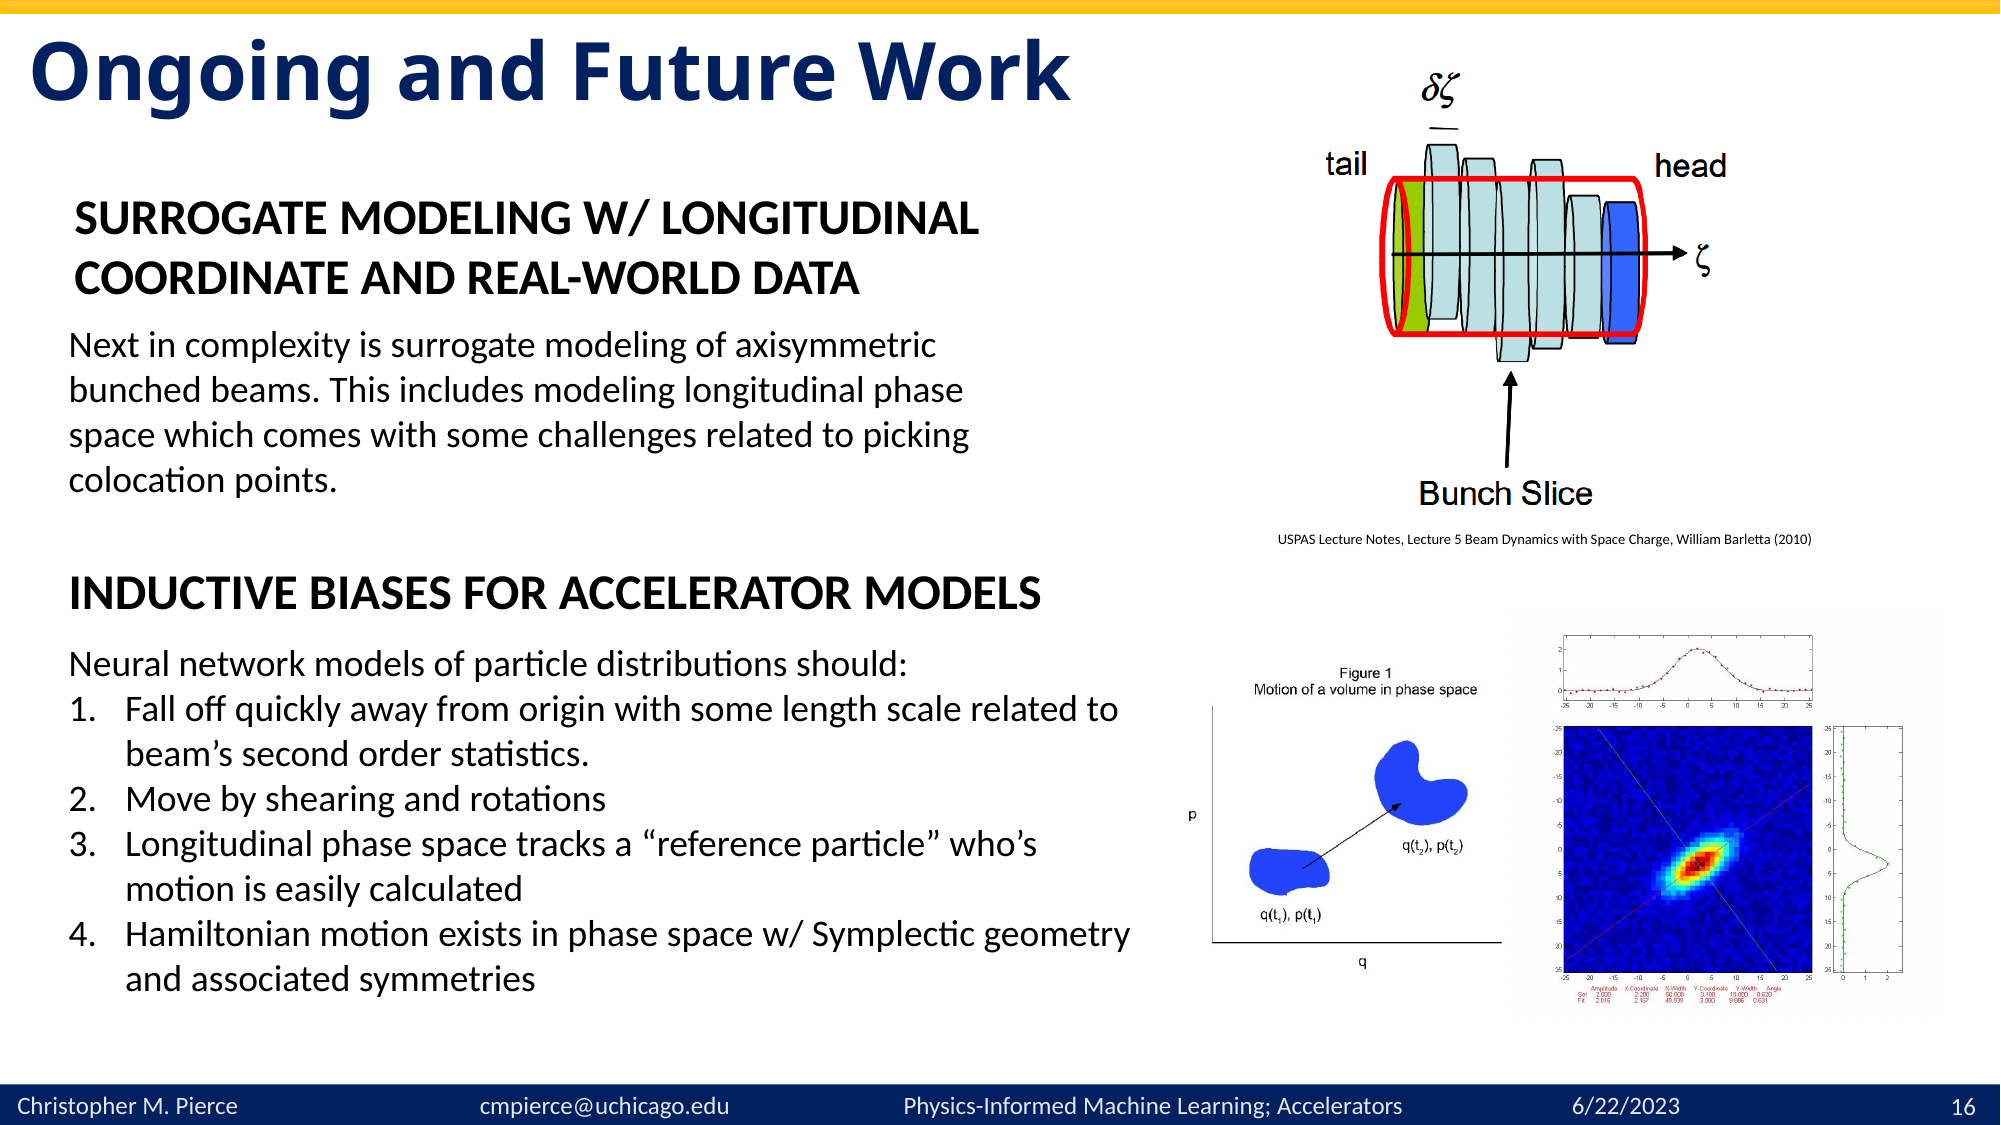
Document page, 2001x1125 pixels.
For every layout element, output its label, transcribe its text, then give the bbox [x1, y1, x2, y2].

picture [1178, 604, 1943, 1018]
text_box Next in complexity is surrogate modeling of axisymmetric bunched beams. This includes modeling longitudinal phase space which comes with some challenges related to picking colocation points. [53, 313, 1001, 508]
text_box USPAS Lecture Notes, Lecture 5 Beam Dynamics with Space Charge, William Barletta (2010) [1263, 522, 1899, 555]
text_box Neural network models of particle distributions should: Fall off quickly away from origin with some length scale related to beam’s second order statistics. Move by shearing and rotations Longitudinal phase space tracks a “reference particle” who’s motion is easily calculated Hamiltonian motion exists in phase space w/ Symplectic geometry and associated symmetries [53, 631, 1147, 1007]
text_box INDUCTIVE BIASES FOR ACCELERATOR MODELS [54, 551, 1084, 627]
picture [1288, 66, 1767, 531]
title Ongoing and Future Work [13, 23, 1739, 126]
text_box SURROGATE MODELING W/ LONGITUDINAL COORDINATE AND REAL-WORLD DATA [59, 176, 1054, 312]
